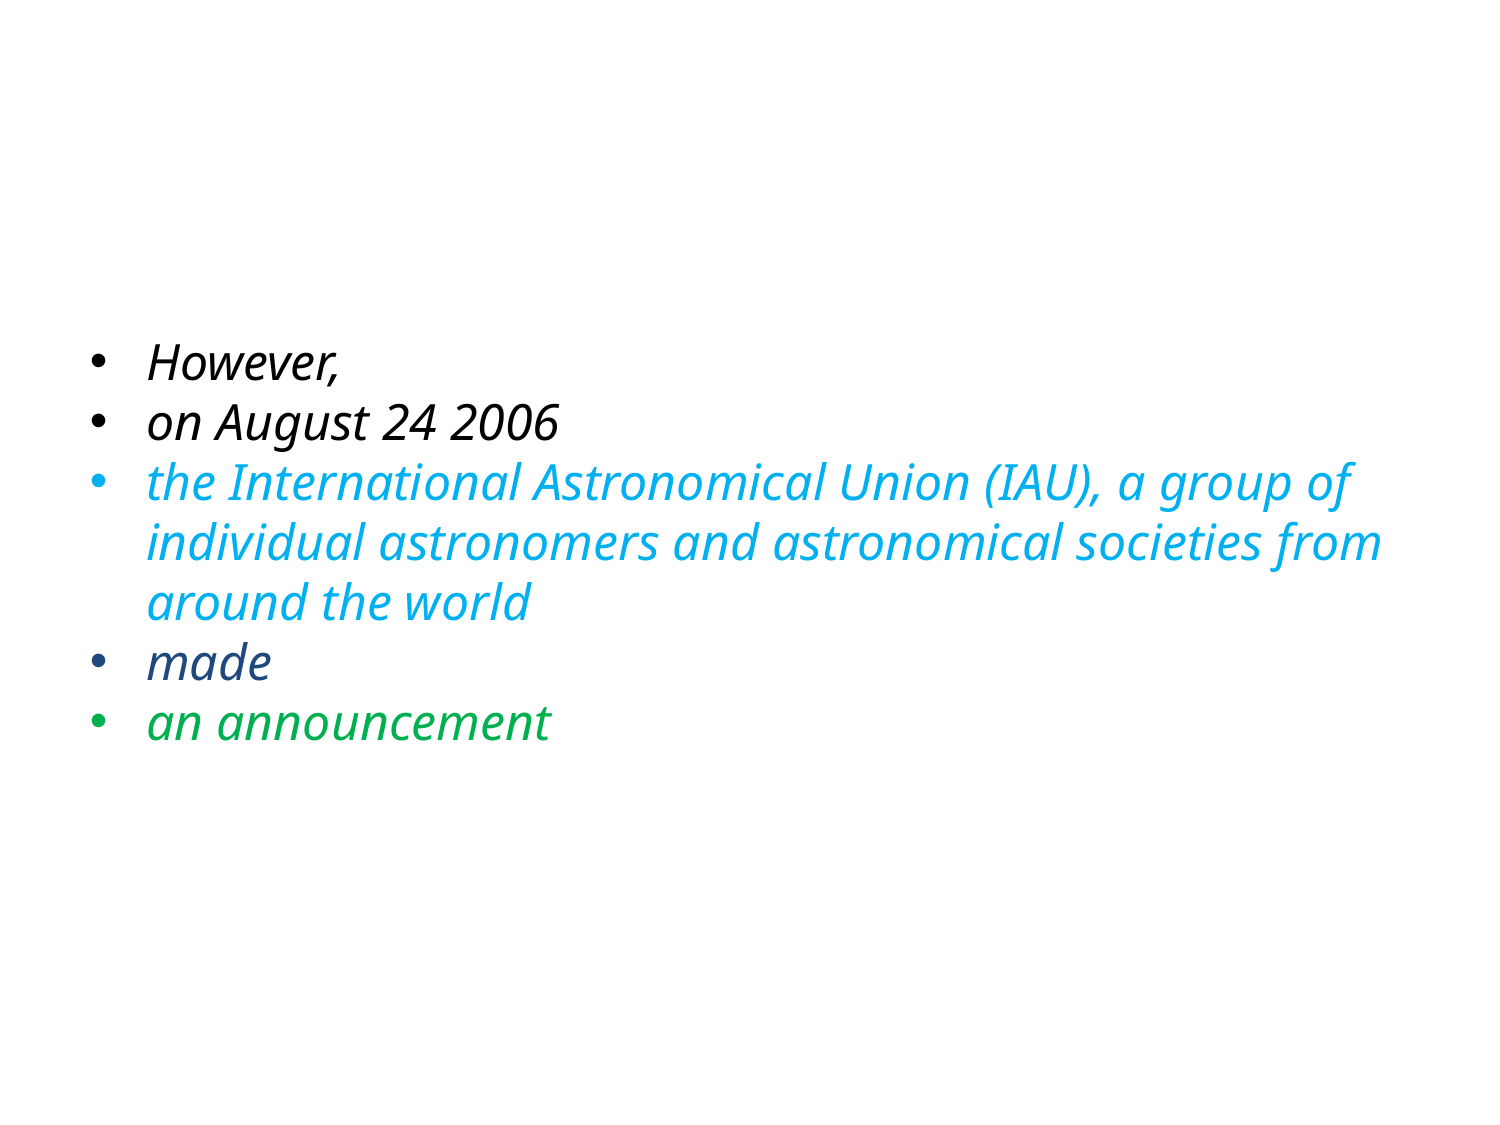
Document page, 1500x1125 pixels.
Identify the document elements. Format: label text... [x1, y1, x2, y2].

list However, on August 24 2006 the International Astronomical Union (IAU), a group of individual astronomers and astronomical societies from around the world made an announcement [75, 262, 1425, 1063]
